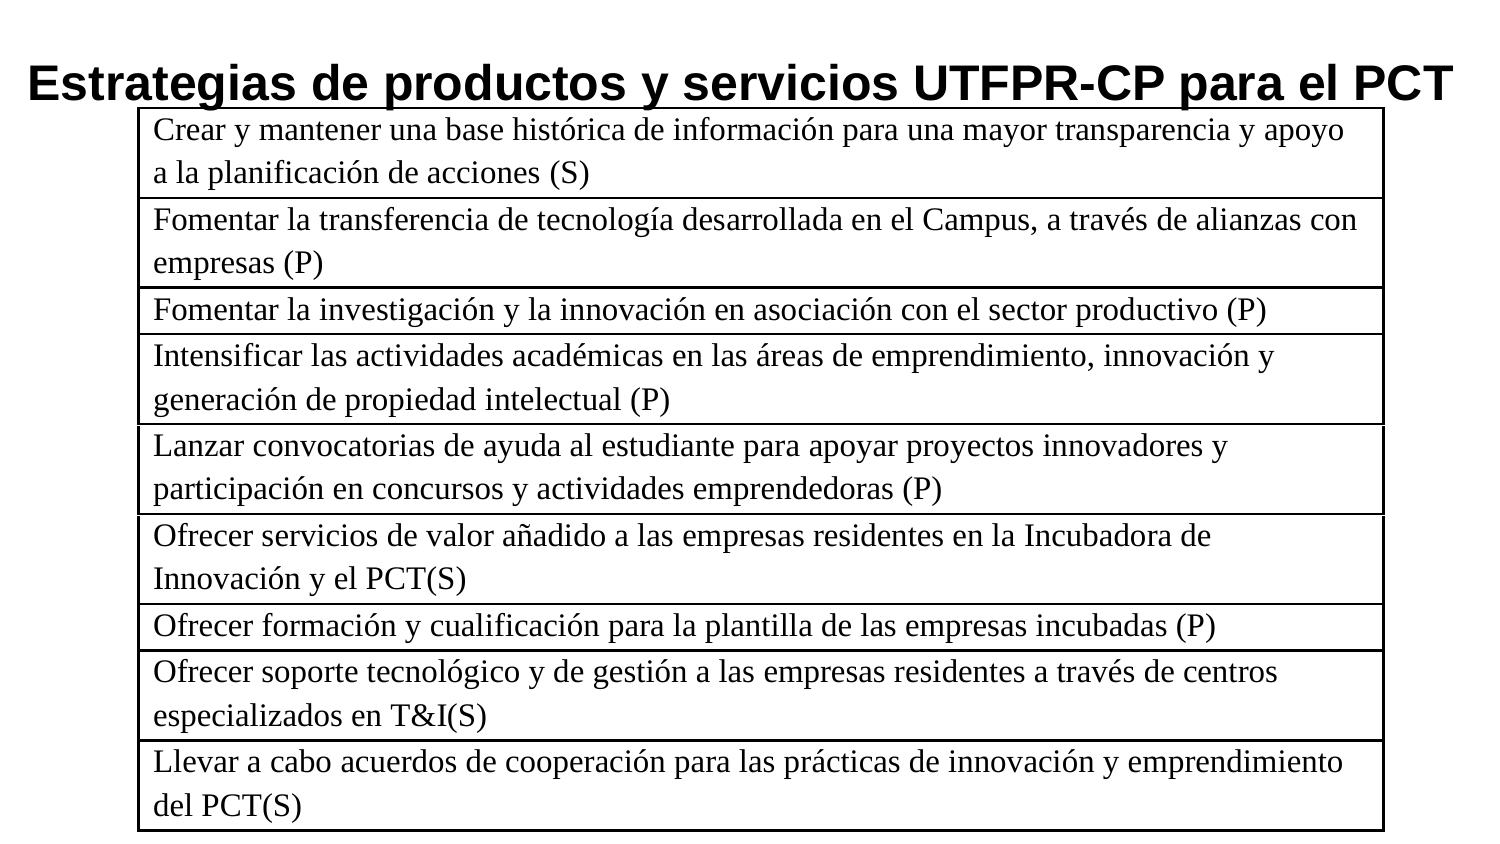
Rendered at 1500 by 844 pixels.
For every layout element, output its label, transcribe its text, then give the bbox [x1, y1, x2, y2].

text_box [98, 106, 1421, 844]
title Estrategias de productos y servicios UTFPR-CP para el PCT [8, 28, 1474, 123]
